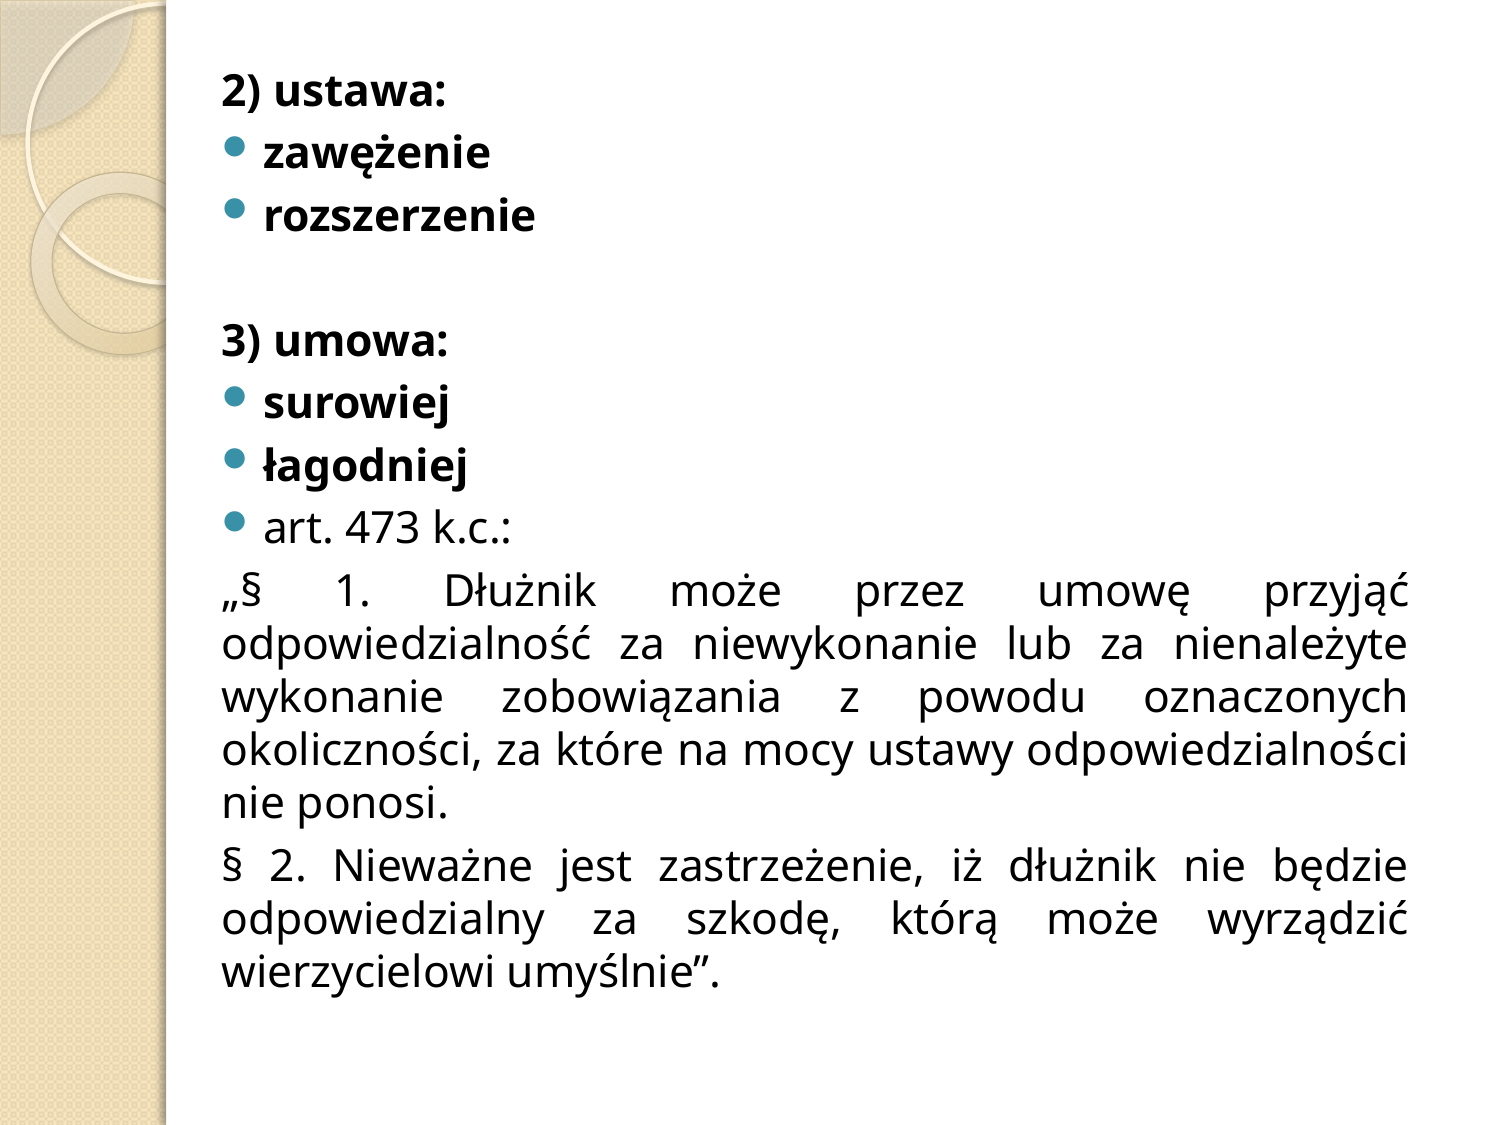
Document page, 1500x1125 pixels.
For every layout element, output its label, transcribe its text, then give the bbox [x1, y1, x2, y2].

list 2) ustawa: zawężenie rozszerzenie 3) umowa: surowiej łagodniej art. 473 k.c.: „§ 1. Dłużnik może przez umowę przyjąć odpowiedzialność za niewykonanie lub za nienależyte wykonanie zobowiązania z powodu oznaczonych okoliczności, za które na mocy ustawy odpowiedzialności nie ponosi. § 2. Nieważne jest zastrzeżenie, iż dłużnik nie będzie odpowiedzialny za szkodę, którą może wyrządzić wierzycielowi umyślnie”. [194, 54, 1425, 1005]
